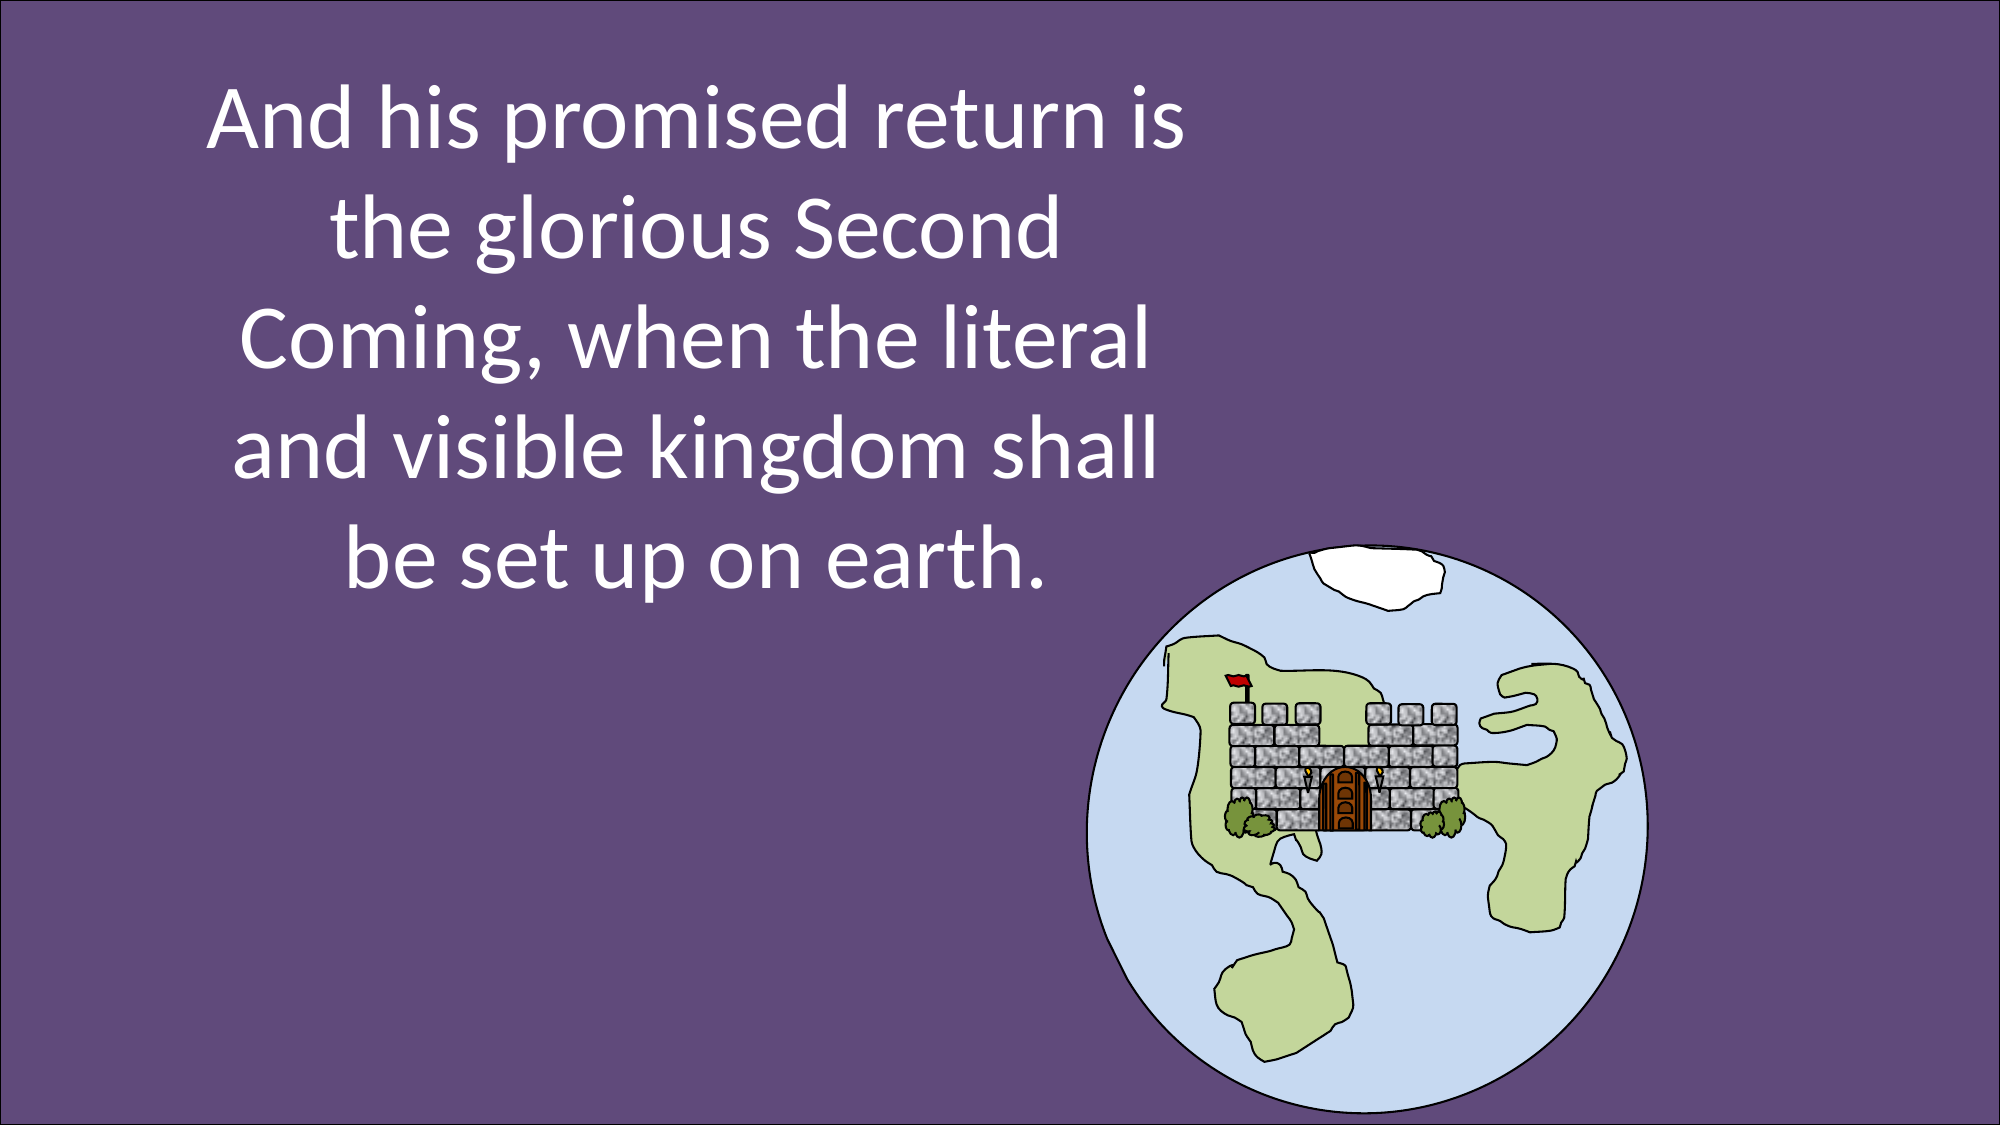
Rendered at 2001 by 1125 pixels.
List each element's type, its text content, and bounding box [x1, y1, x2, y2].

text_box [0, 0, 2000, 1125]
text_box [1087, 543, 1648, 1114]
text_box And his promised return is the glorious Second Coming, when the literal and visible kingdom shall be set up on earth. [181, 49, 1213, 615]
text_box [1224, 674, 1466, 838]
